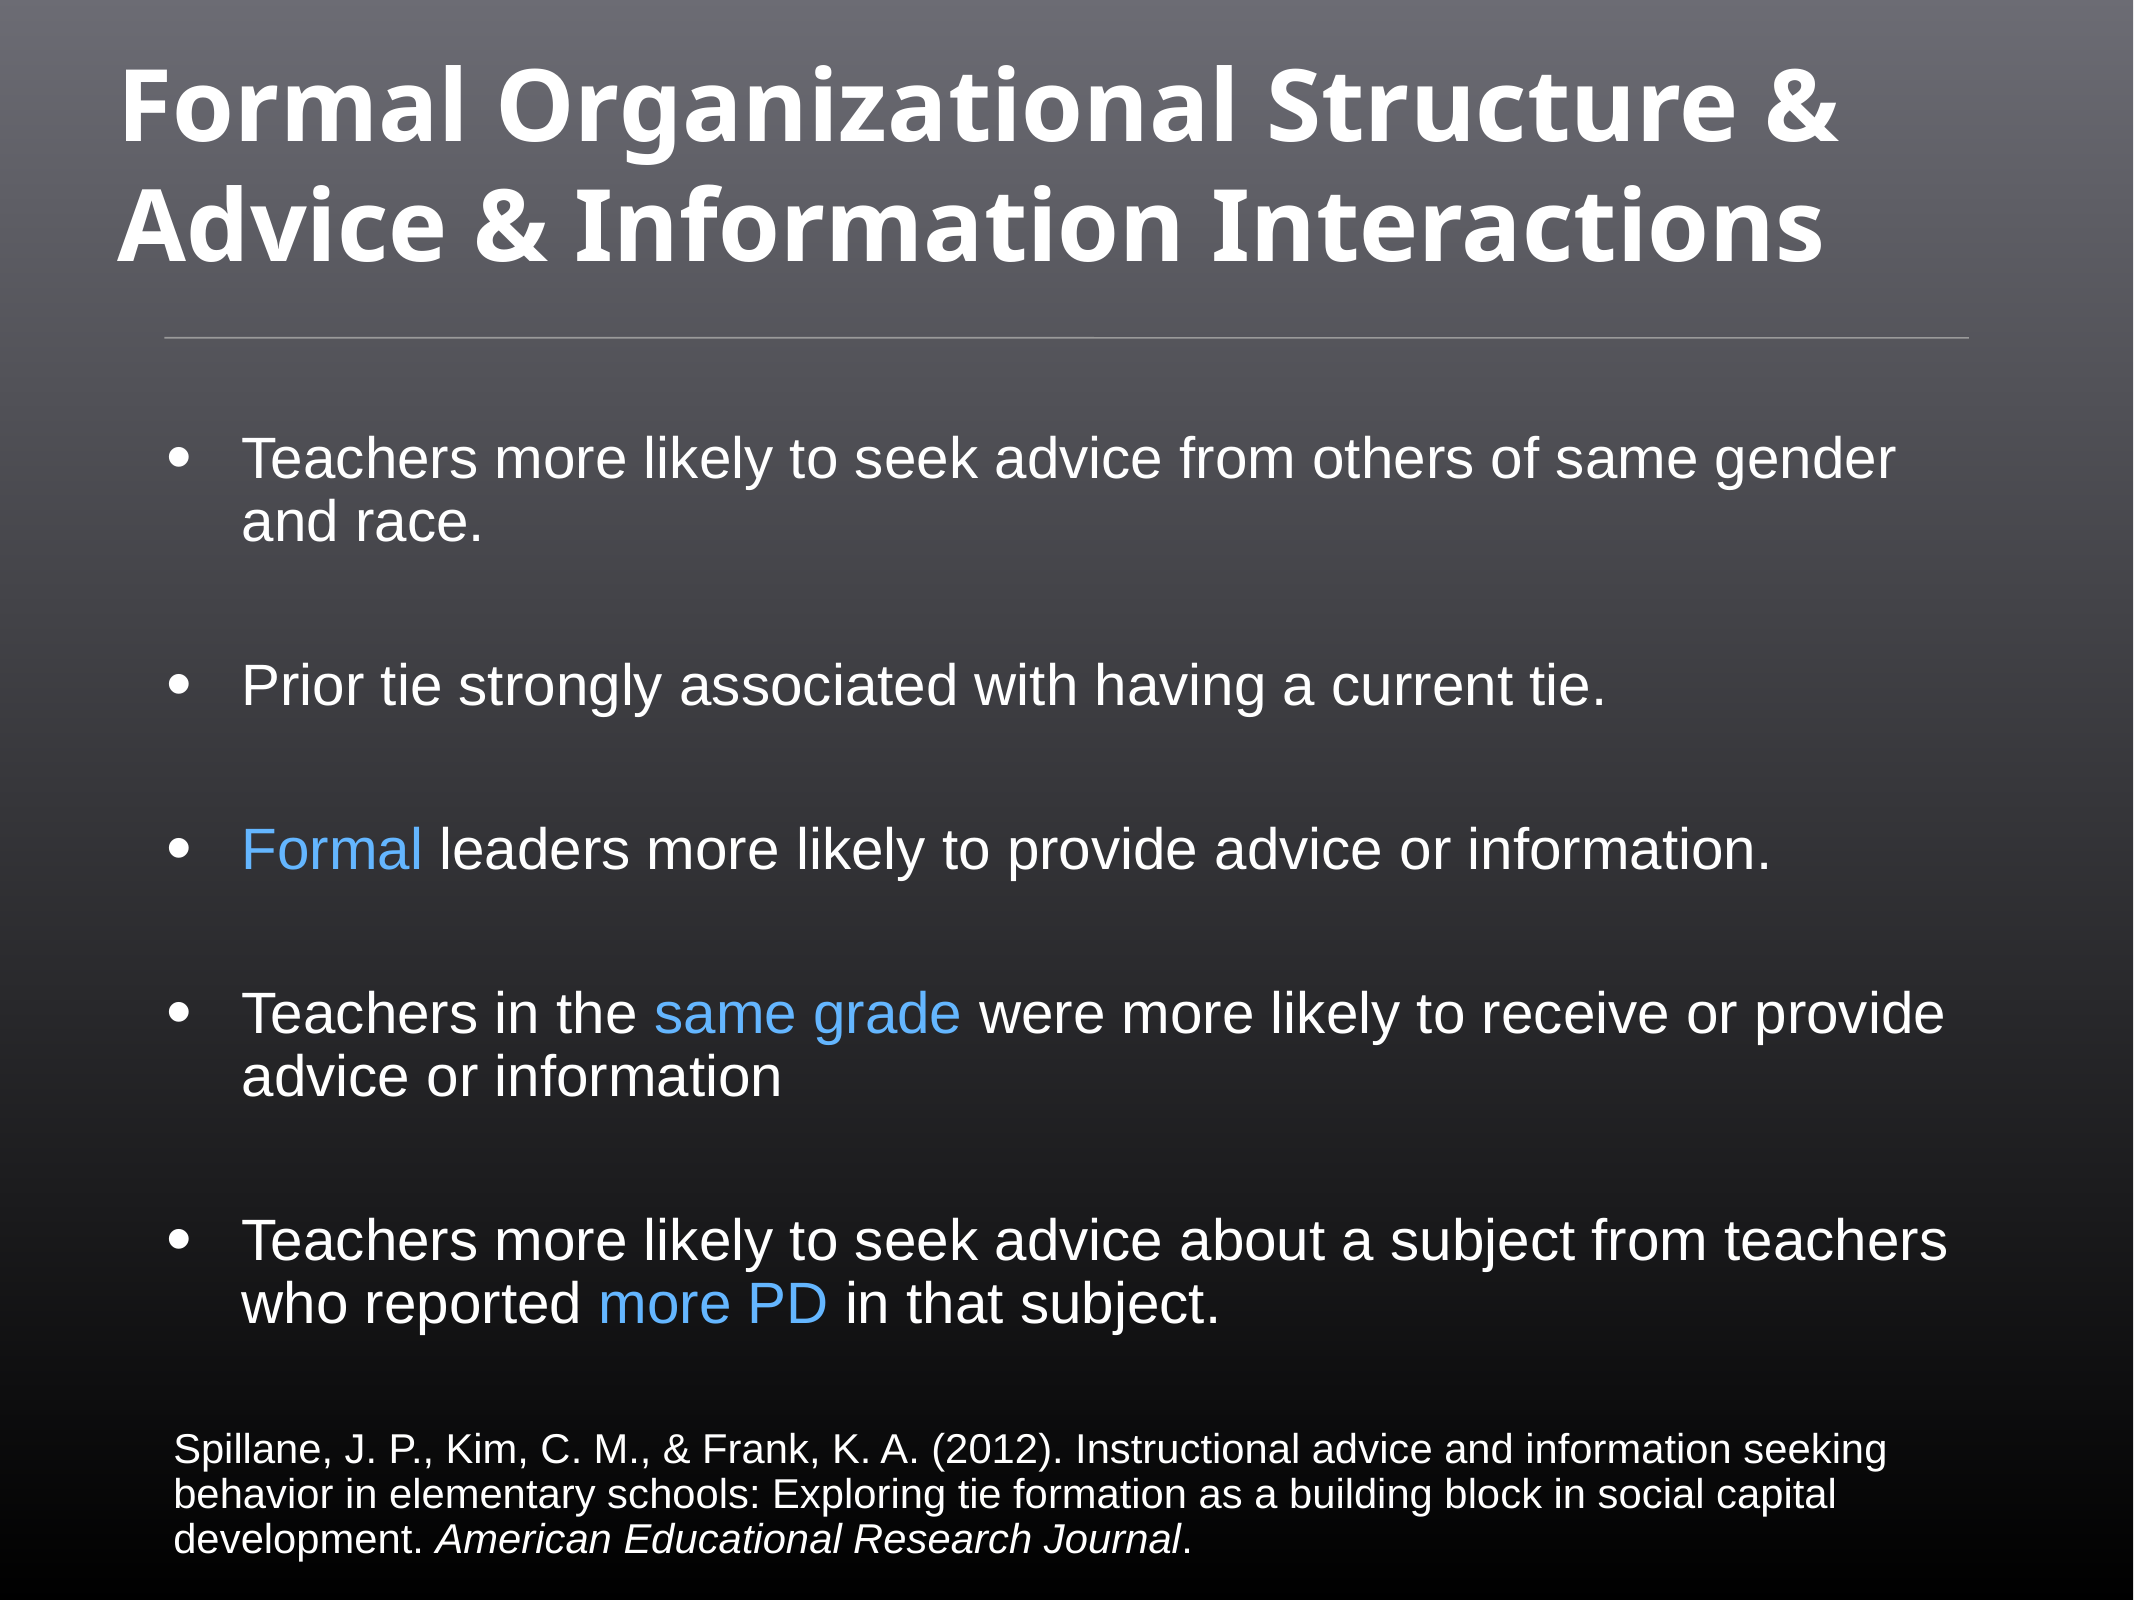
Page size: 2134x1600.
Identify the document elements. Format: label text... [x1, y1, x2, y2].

title Formal Organizational Structure & Advice & Information Interactions [106, 37, 2028, 288]
text_box Teachers more likely to seek advice from others of same gender and race. Prior tie strongly associated with having a current tie. Formal leaders more likely to provide advice or information. Teachers in the same grade were more likely to receive or provide advice or information Teachers more likely to seek advice about a subject from teachers who reported more PD in that subject. Spillane, J. P., Kim, C. M., & Frank, K. A. (2012). Instructional advice and information seeking behavior in elementary schools: Exploring tie formation as a building block in social capital development. American Educational Research Journal. [166, 349, 1967, 1563]
